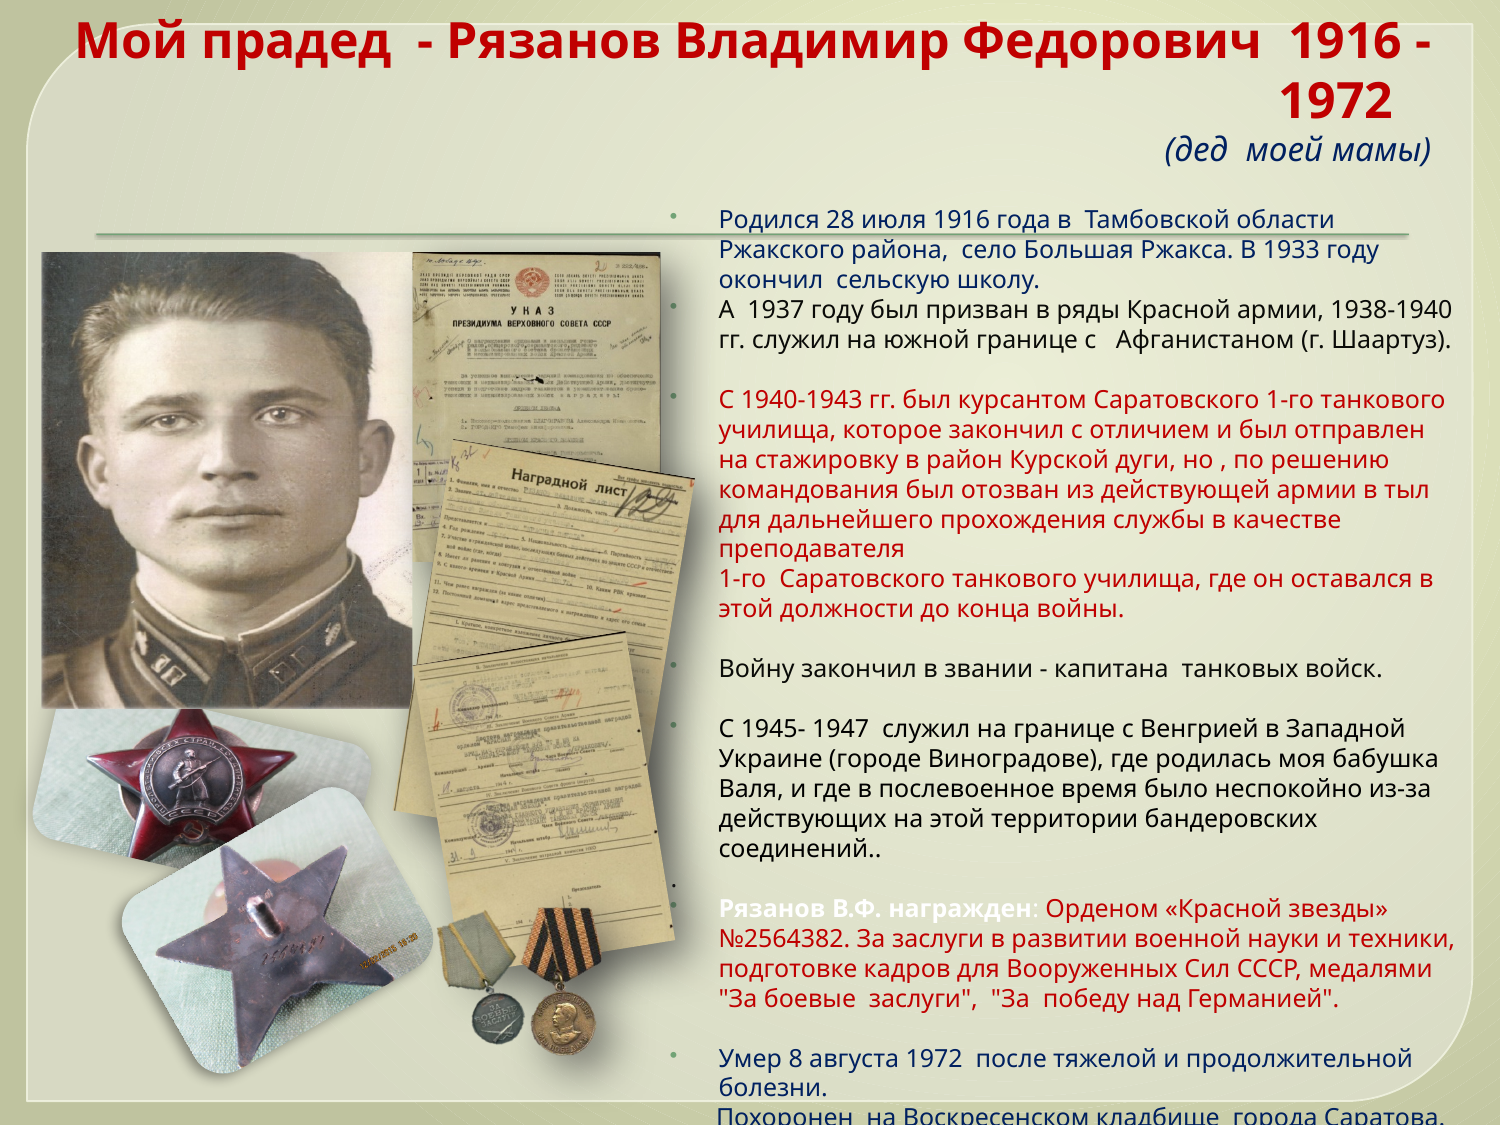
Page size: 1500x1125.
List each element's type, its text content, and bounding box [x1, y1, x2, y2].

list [41, 722, 364, 873]
picture [141, 828, 414, 1033]
picture [40, 252, 695, 1063]
list Родился 28 июля 1916 года в Тамбовской области Ржакского района, село Большая Ржакса. В 1933 году окончил сельскую школу. А 1937 году был призван в ряды Красной армии, 1938-1940 гг. служил на южной границе с Афганистаном (г. Шаартуз). С 1940-1943 гг. был курсантом Саратовского 1-го танкового училища, которое закончил с отличием и был отправлен на стажировку в район Курской дуги, но , по решению командования был отозван из действующей армии в тыл для дальнейшего прохождения службы в качестве преподавателя 1-го Саратовского танкового училища, где он оставался в этой должности до конца войны. Войну закончил в звании - капитана танковых войск. С 1945- 1947 служил на границе с Венгрией в Западной Украине (городе Виноградове), где родилась моя бабушка Валя, и где в послевоенное время было неспокойно из-за действующих на этой территории бандеровских соединений.. . Рязанов В.Ф. награжден: Орденом «Красной звезды» №2564382. За заслуги в развитии военной науки и техники, подготовке кадров для Вооруженных Сил СССР, медалями "За боевые заслуги", "За победу над Германией". Умер 8 августа 1972 после тяжелой и продолжительной болезни. Похоронен на Воскресенском кладбище города Саратова. [655, 196, 1474, 1089]
title Мой прадед - Рязанов Владимир Федорович 1916 -1972 (дед моей мамы) [0, 24, 1447, 256]
